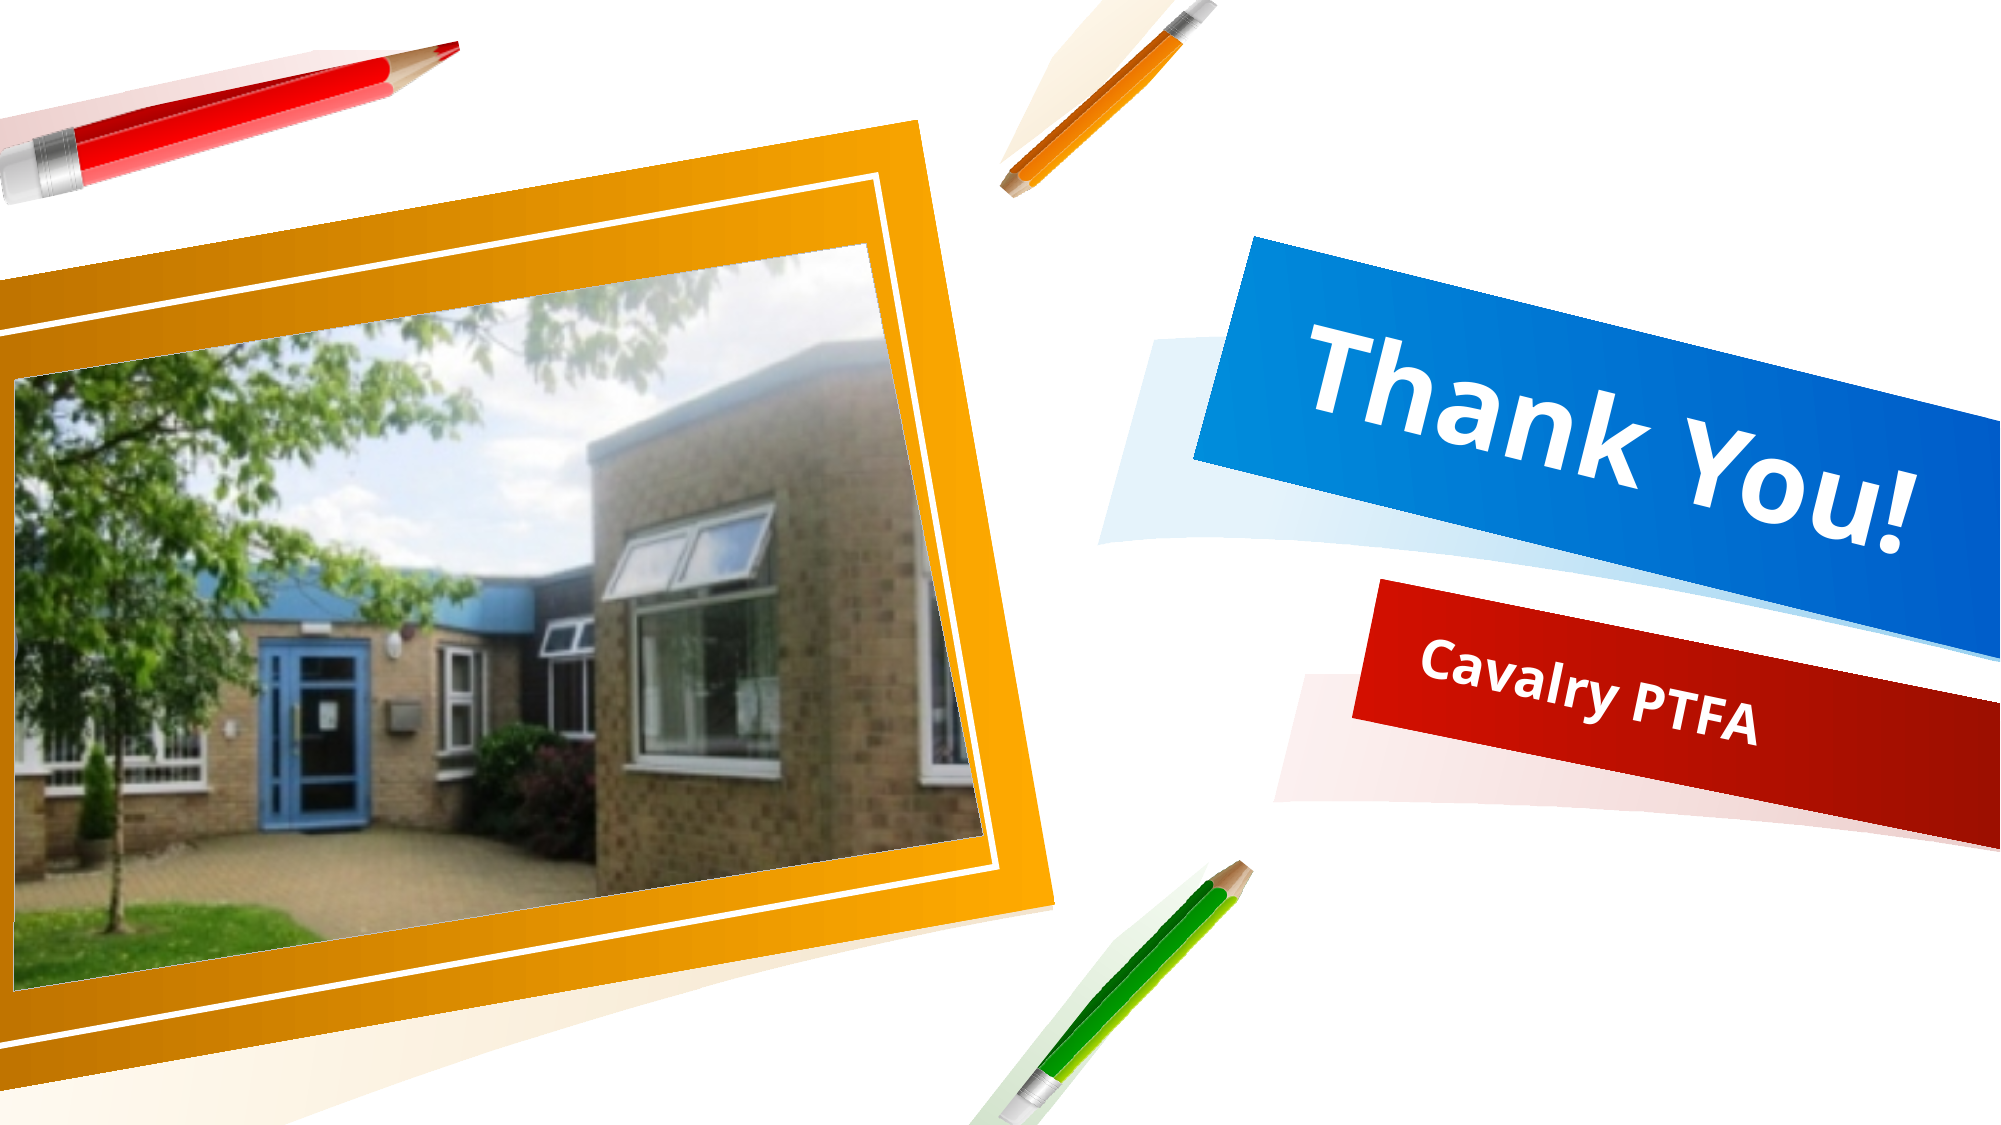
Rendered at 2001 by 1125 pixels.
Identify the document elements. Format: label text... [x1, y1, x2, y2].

picture [991, 842, 1270, 1125]
picture [0, 40, 472, 208]
title Thank You! [1197, 243, 2000, 646]
picture [981, 0, 1223, 215]
picture [13, 243, 984, 992]
list Cavalry PTFA [1394, 603, 2000, 833]
